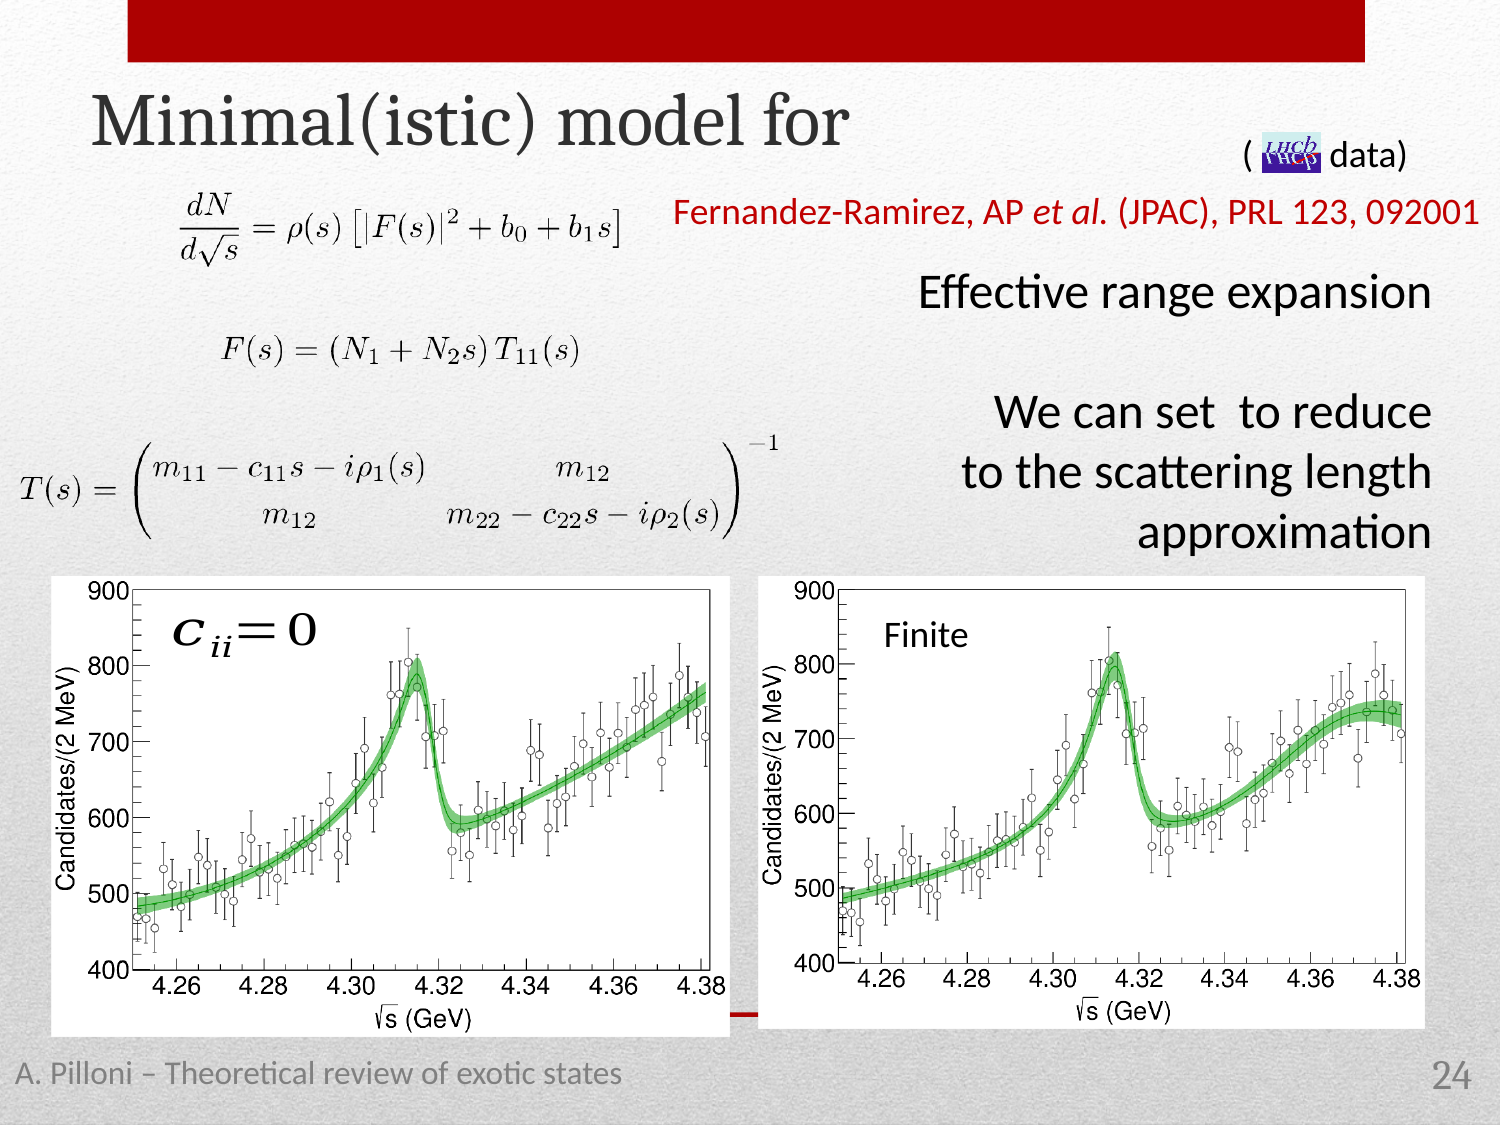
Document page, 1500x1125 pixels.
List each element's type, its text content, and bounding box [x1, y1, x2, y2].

picture [1261, 131, 1322, 173]
text_box ( data) [1227, 122, 1424, 179]
picture [5, 182, 1426, 1037]
text_box Fernandez-Ramirez, AP et al. (JPAC), PRL 123, 092001 [658, 179, 1495, 239]
slide_number 24 [1362, 1043, 1488, 1104]
text_box A. Pilloni – Theoretical review of exotic states [0, 1043, 1091, 1099]
